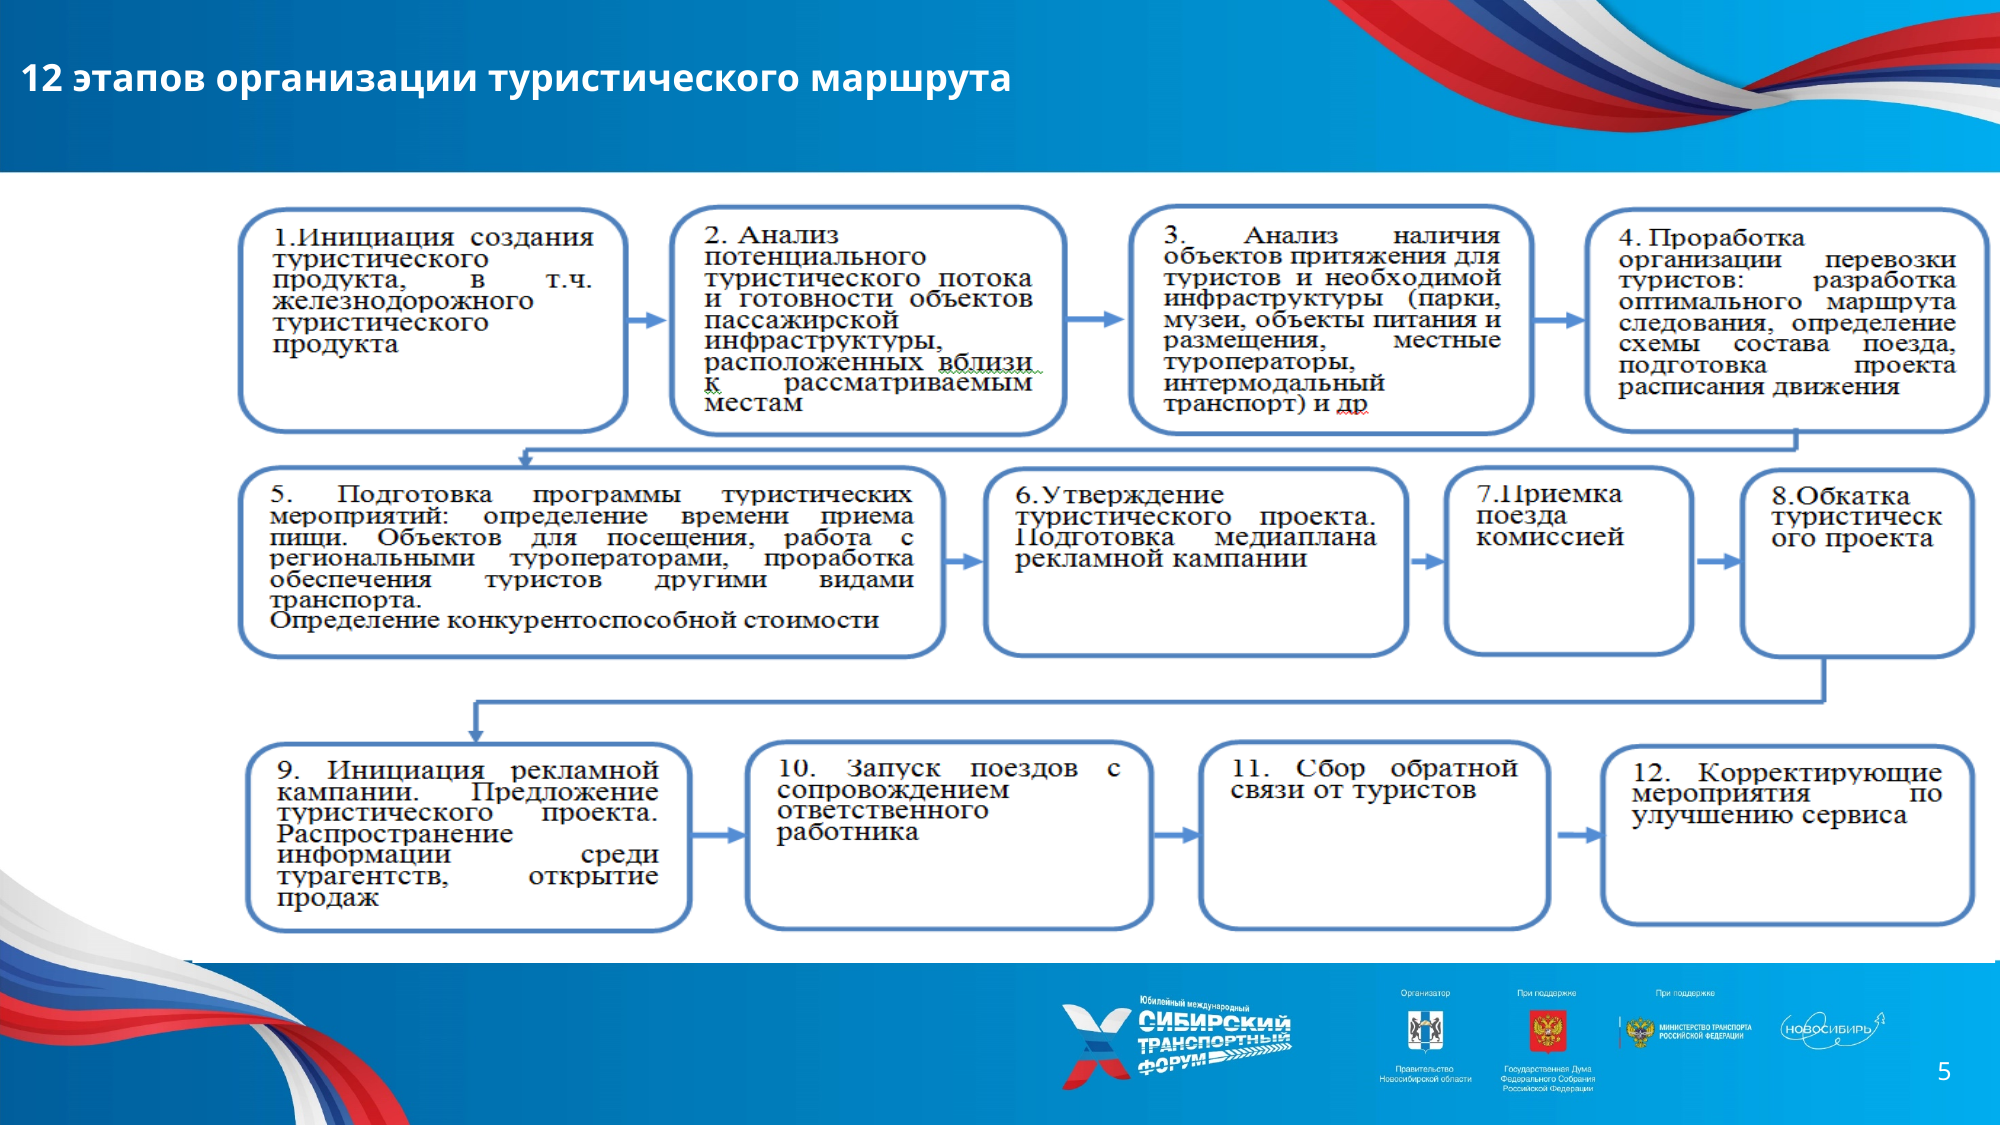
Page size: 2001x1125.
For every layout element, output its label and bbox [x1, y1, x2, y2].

list [0, 0, 2000, 1125]
picture [192, 178, 1996, 963]
